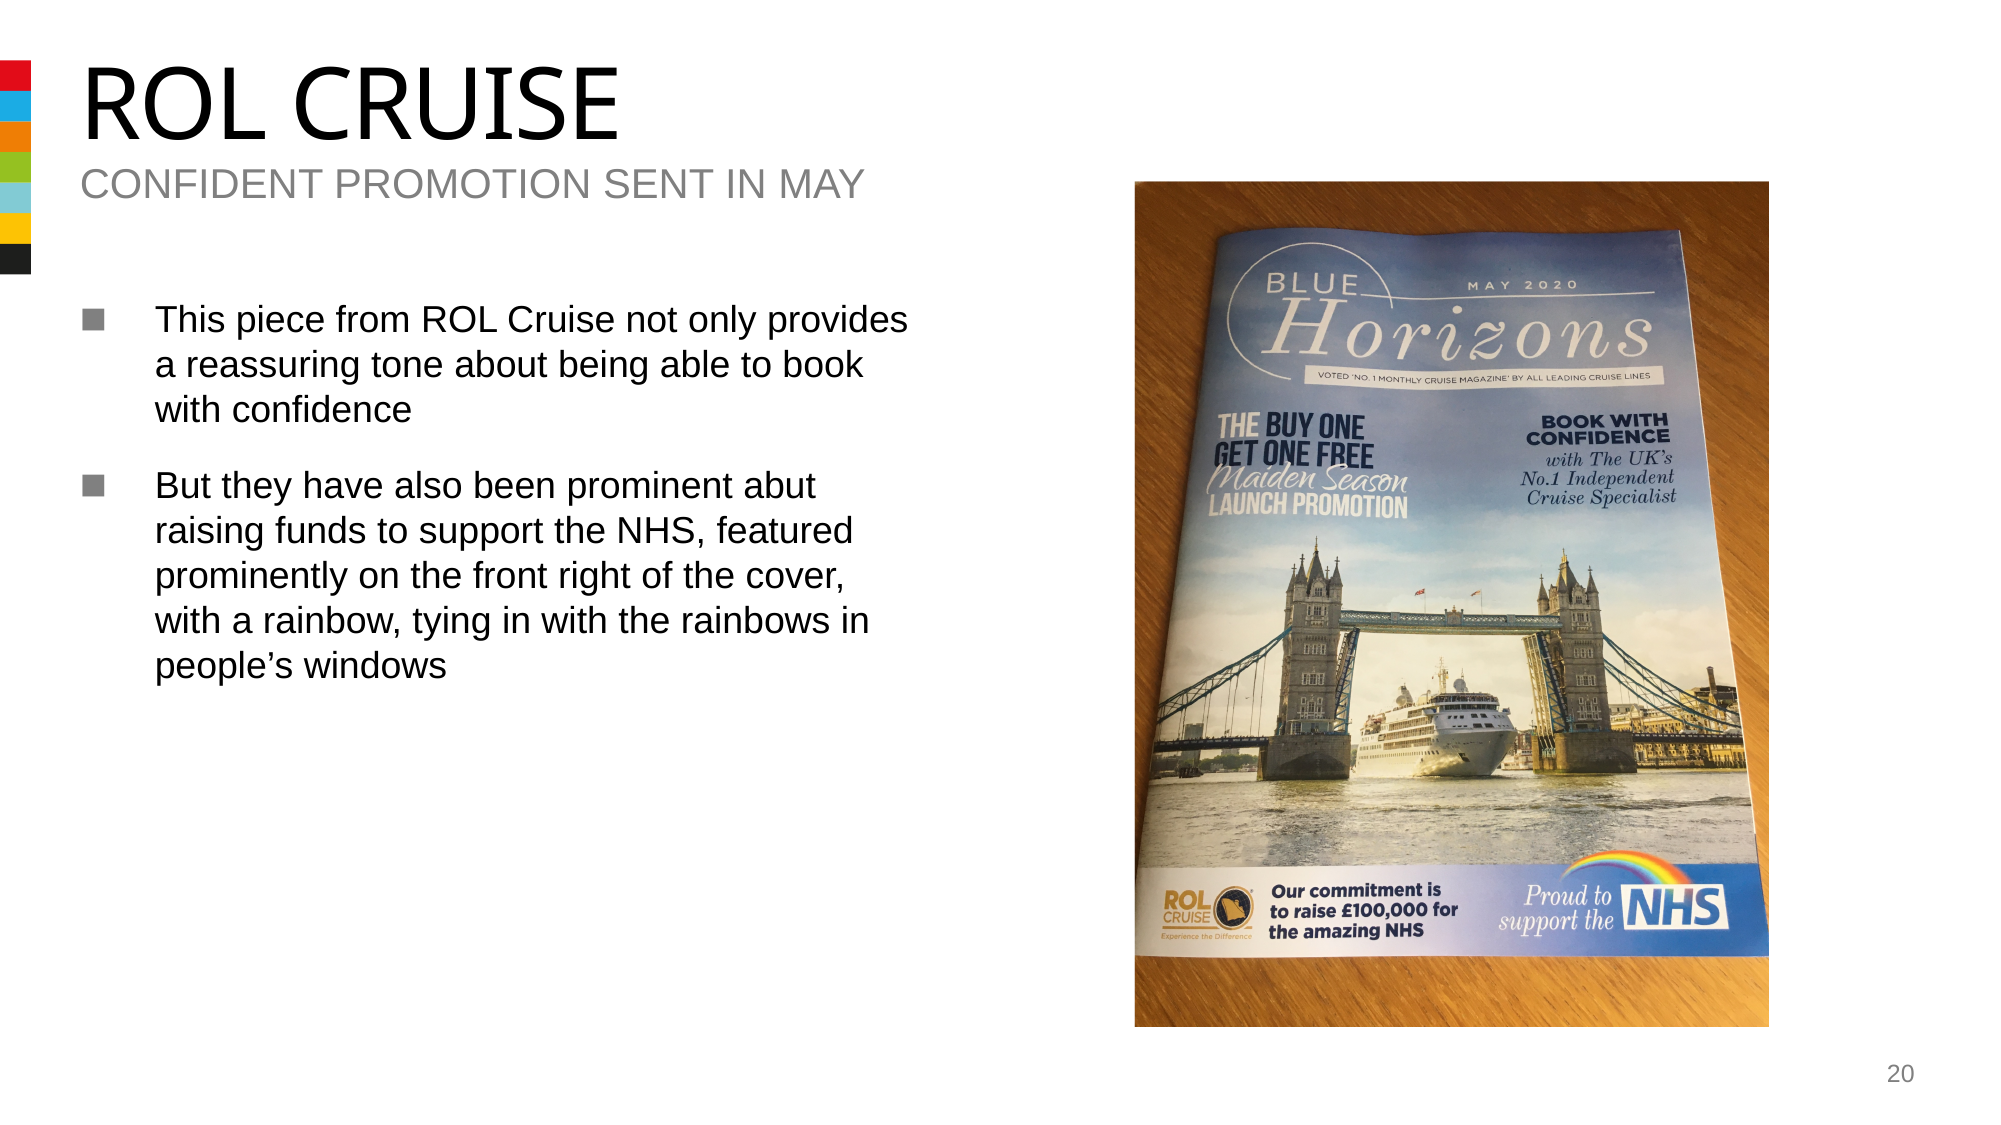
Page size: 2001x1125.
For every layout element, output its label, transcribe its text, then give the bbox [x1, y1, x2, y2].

picture [1029, 182, 1874, 1026]
slide_number 20 [1845, 1057, 1915, 1087]
list Confident promotion sent in May [79, 162, 1915, 207]
title Rol cruise [79, 67, 1910, 146]
list This piece from ROL Cruise not only provides a reassuring tone about being able to book with confidence But they have also been prominent abut raising funds to support the NHS, featured prominently on the front right of the cover, with a rainbow, tying in with the rainbows in people’s windows [79, 295, 917, 1058]
